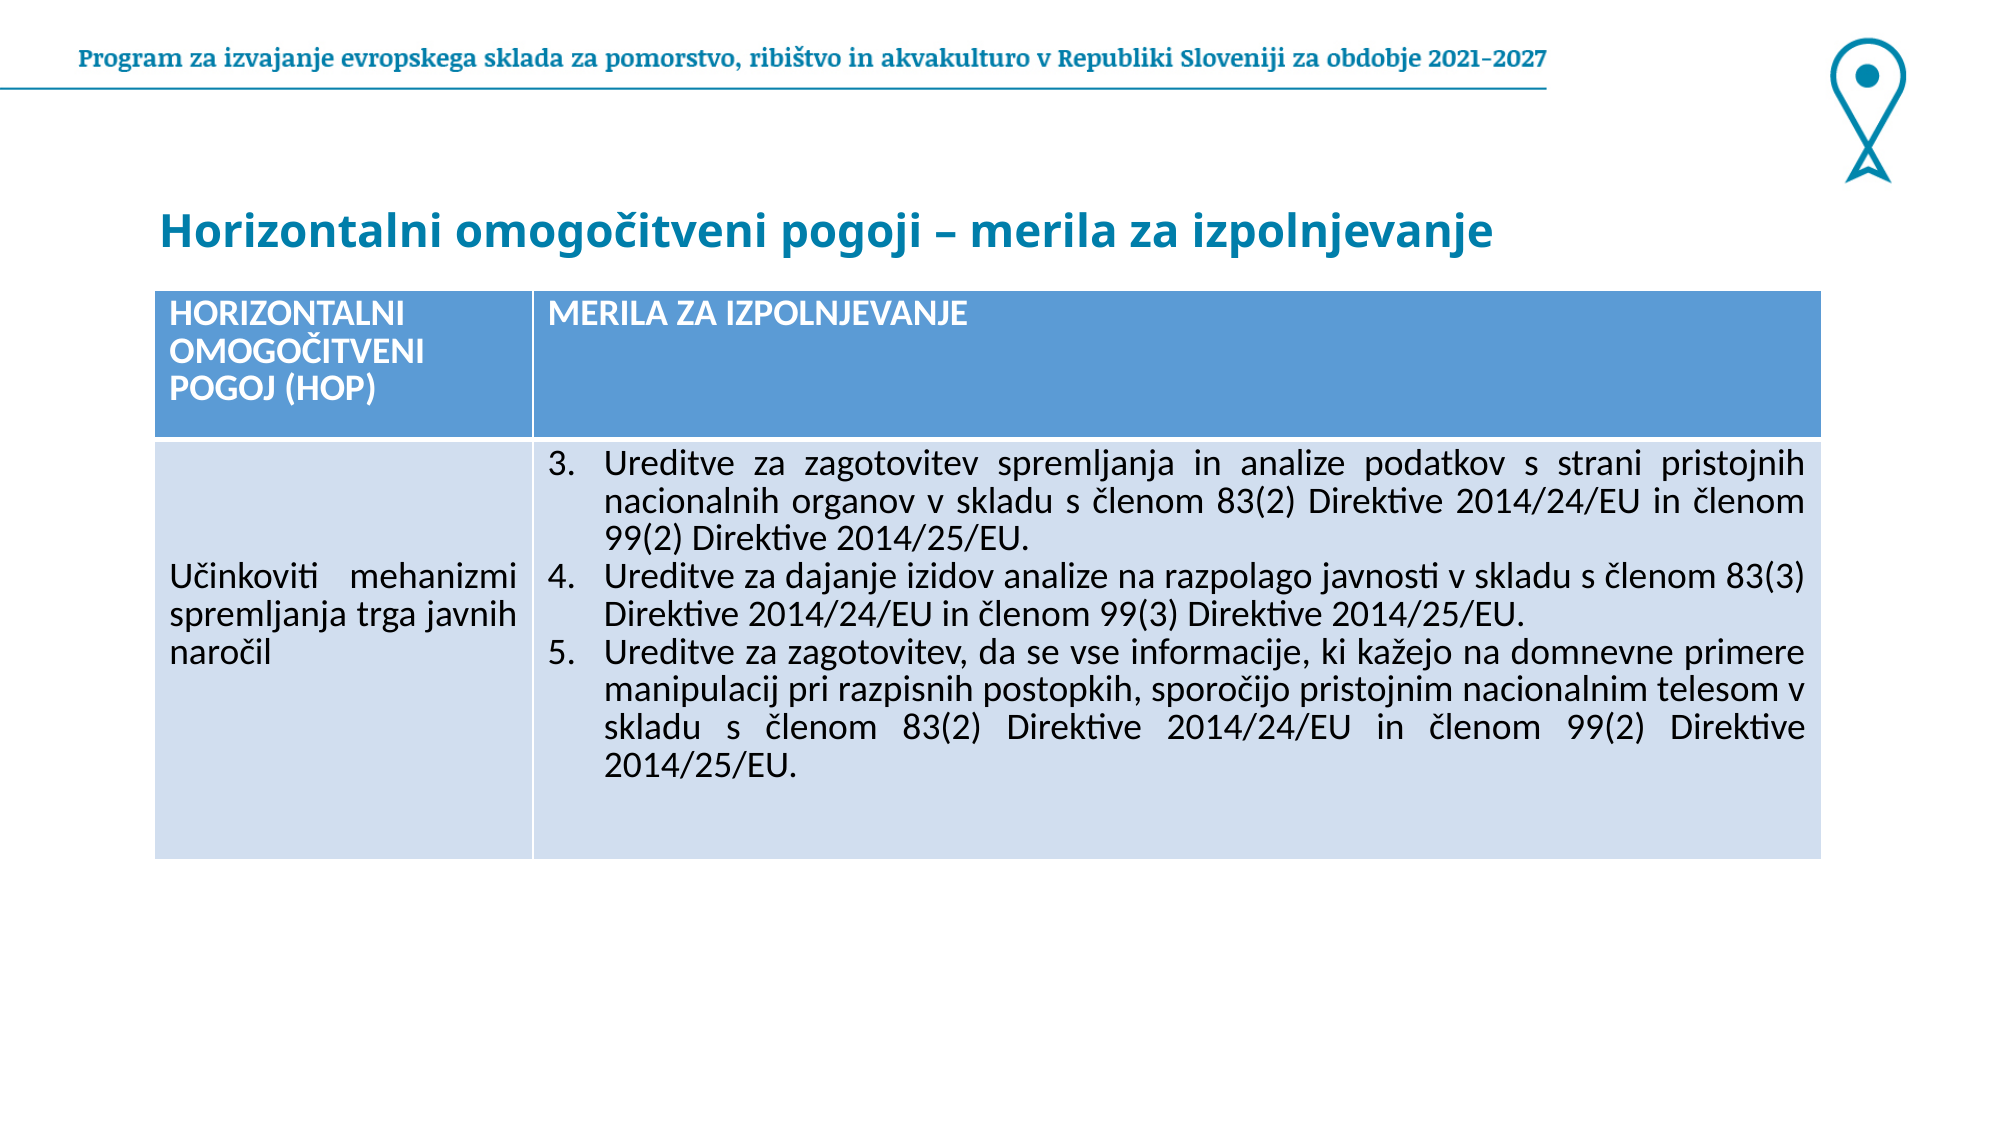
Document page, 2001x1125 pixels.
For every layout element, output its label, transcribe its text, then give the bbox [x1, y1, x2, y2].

table_header HORIZONTALNI OMOGOČITVENI POGOJ (HOP) [155, 291, 532, 437]
table_cell Učinkoviti mehanizmi spremljanja trga javnih naročil [155, 442, 532, 859]
picture [0, 0, 2001, 1125]
table_cell Ureditve za zagotovitev spremljanja in analize podatkov s strani pristojnih nacionalnih organov v skladu s členom 83(2) Direktive 2014/24/EU in členom 99(2) Direktive 2014/25/EU. Ureditve za dajanje izidov analize na razpolago javnosti v skladu s členom 83(3) Direktive 2014/24/EU in členom 99(3) Direktive 2014/25/EU. Ureditve za zagotovitev, da se vse informacije, ki kažejo na domnevne primere manipulacij pri razpisnih postopkih, sporočijo pristojnim nacionalnim telesom v skladu s členom 83(2) Direktive 2014/24/EU in členom 99(2) Direktive 2014/25/EU. [534, 442, 1821, 859]
text_box Horizontalni omogočitveni pogoji – merila za izpolnjevanje [144, 194, 1833, 469]
table_header MERILA ZA IZPOLNJEVANJE [534, 291, 1821, 437]
